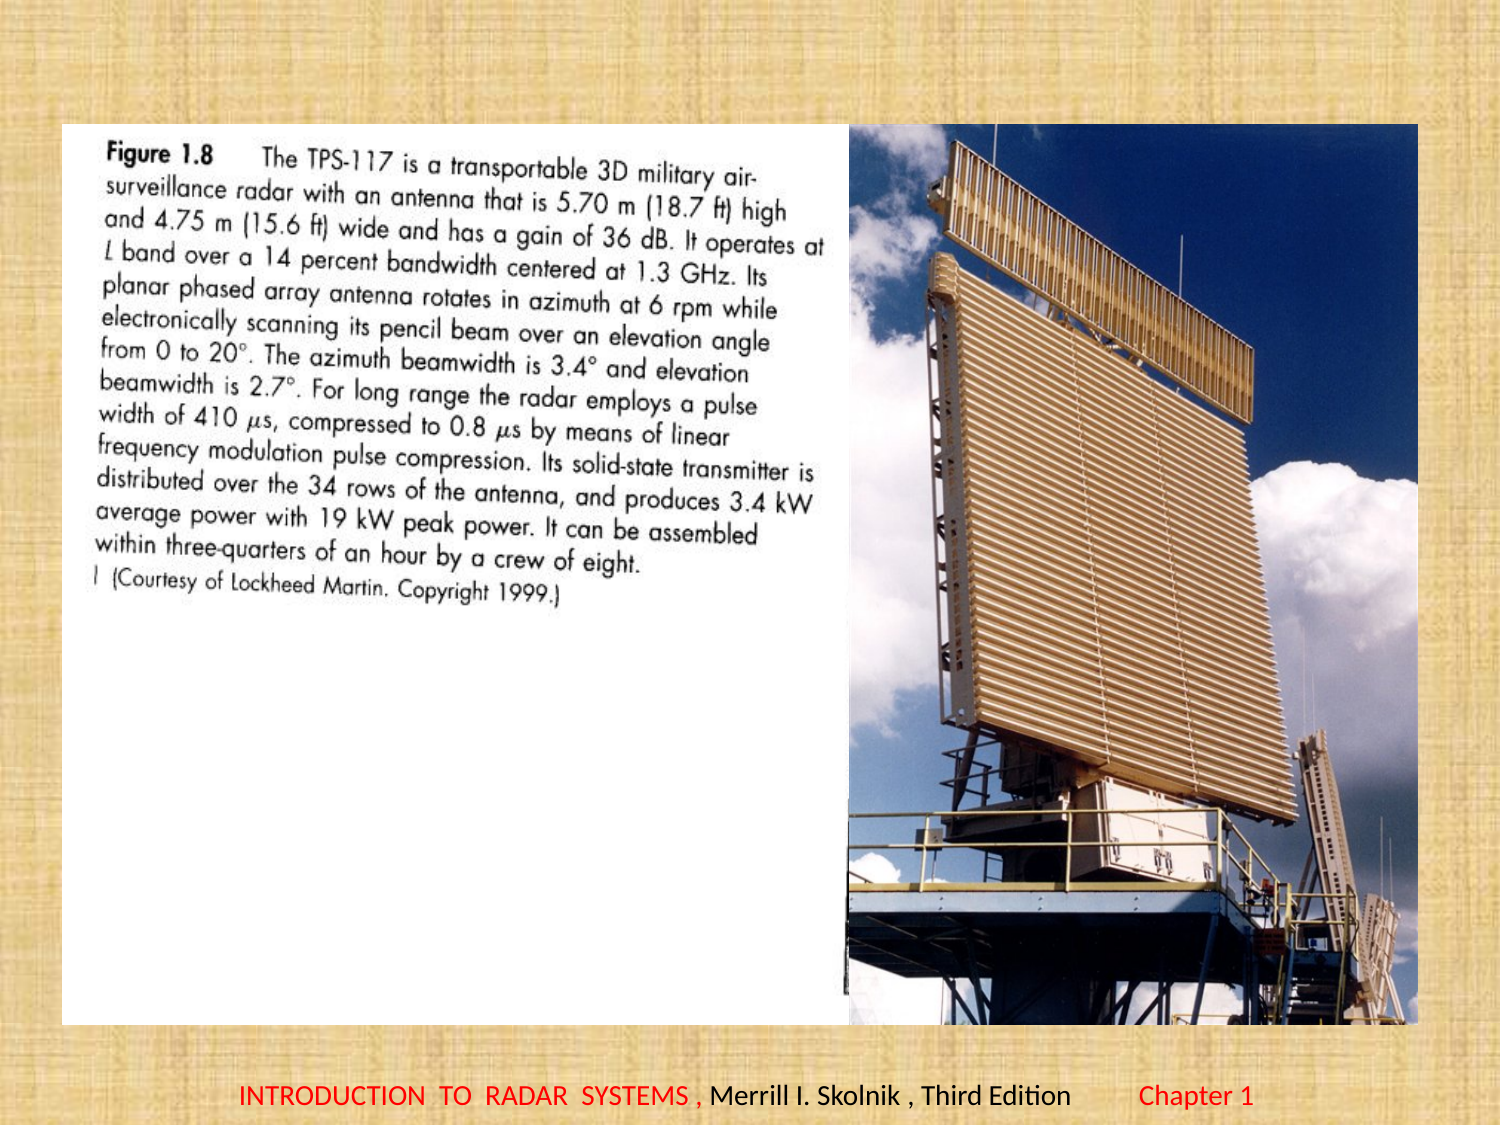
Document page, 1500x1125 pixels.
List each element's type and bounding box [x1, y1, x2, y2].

picture [0, 0, 1500, 1125]
text_box [62, 124, 1419, 1026]
